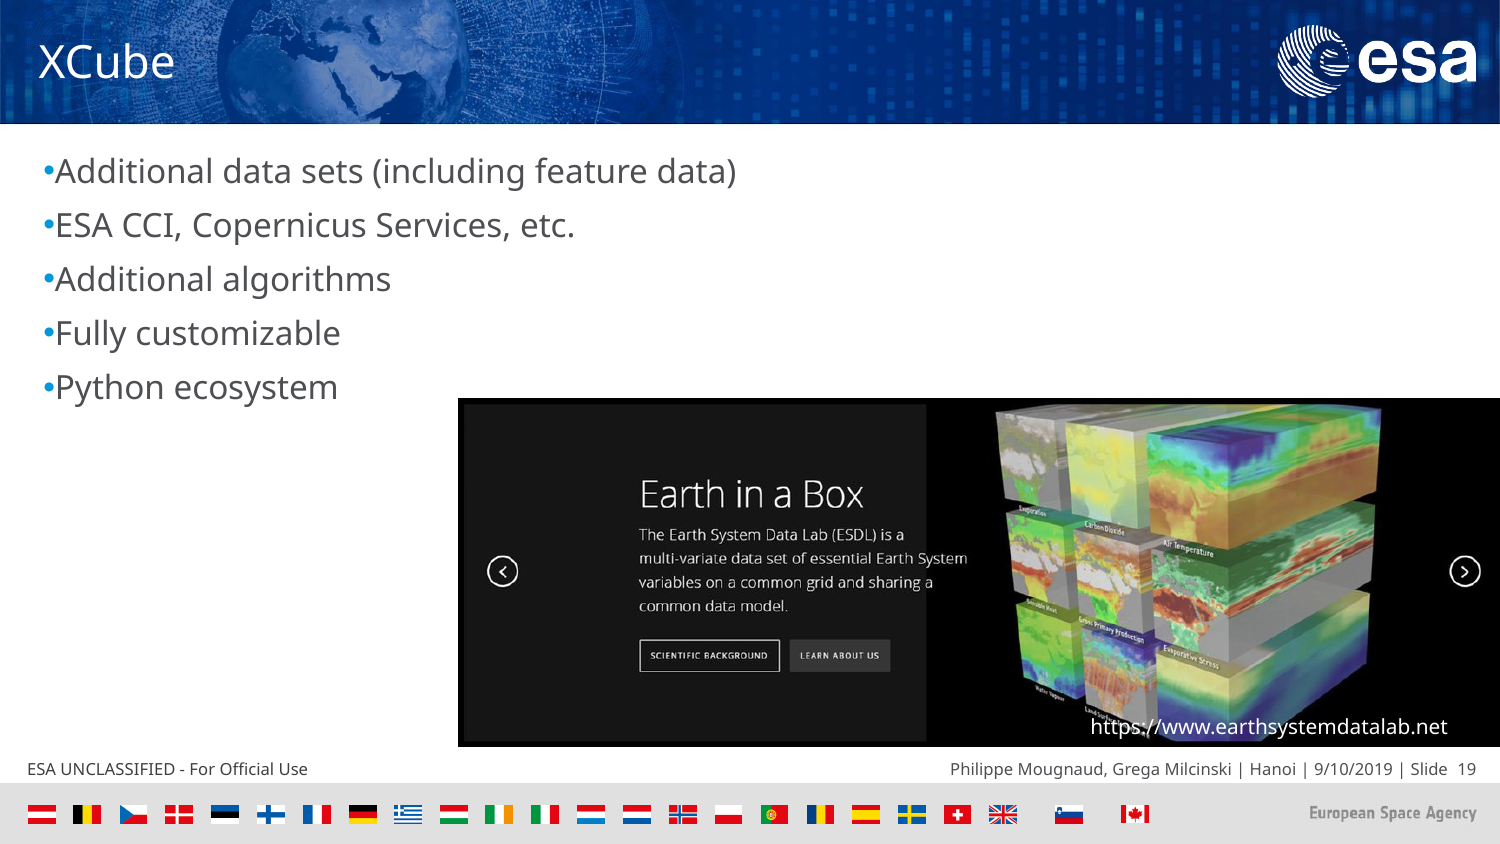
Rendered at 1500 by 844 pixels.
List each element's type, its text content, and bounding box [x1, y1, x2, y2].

list Additional data sets (including feature data) ESA CCI, Copernicus Services, etc. Additional algorithms Fully customizable Python ecosystem [28, 135, 1464, 747]
title XCube [23, 24, 1201, 96]
picture [0, 0, 1500, 844]
